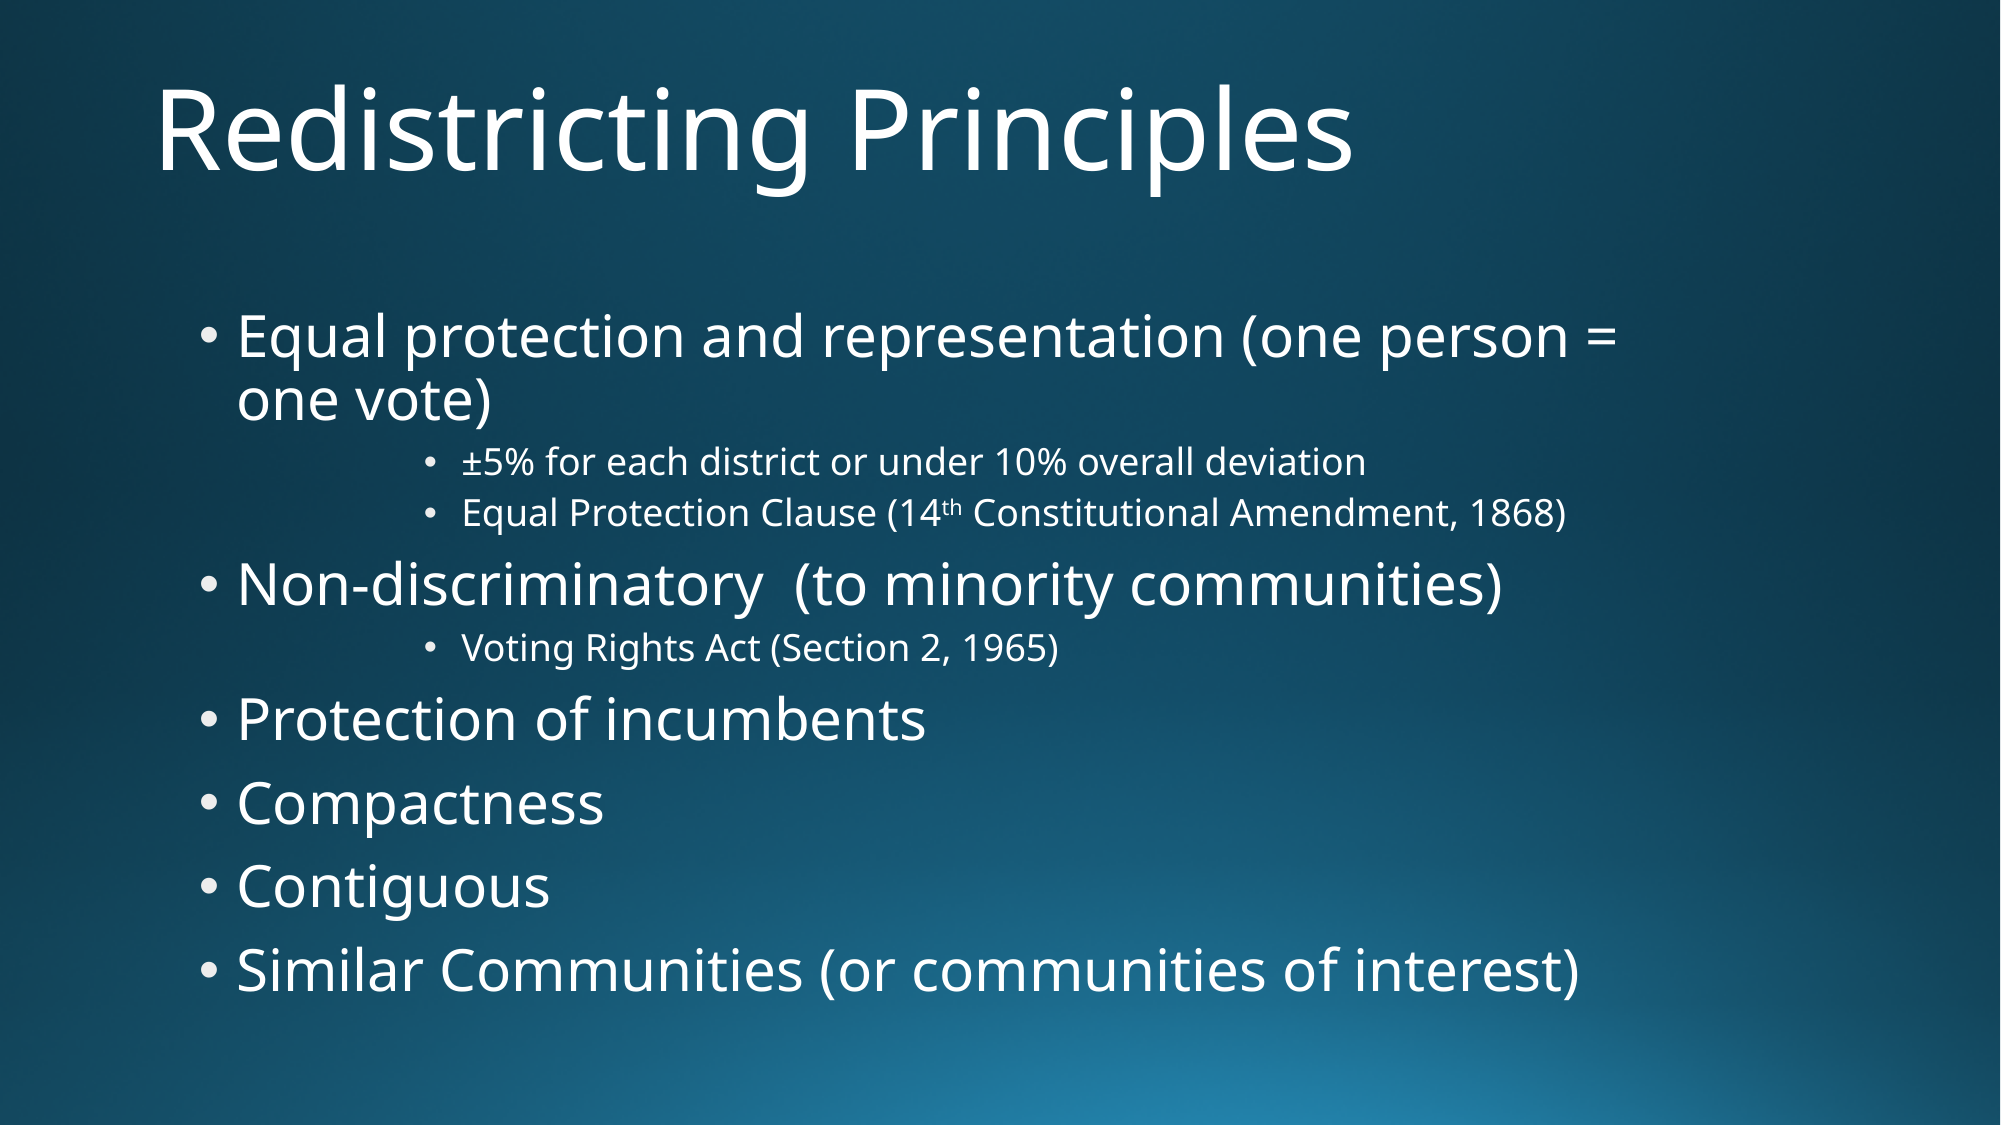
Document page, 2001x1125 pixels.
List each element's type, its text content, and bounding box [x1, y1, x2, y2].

picture [0, 0, 2001, 1125]
title Redistricting Principles [137, 59, 1863, 208]
list Equal protection and representation (one person = one vote) ±5% for each district or under 10% overall deviation Equal Protection Clause (14th Constitutional Amendment, 1868) Non-discriminatory (to minority communities) Voting Rights Act (Section 2, 1965) Protection of incumbents Compactness Contiguous Similar Communities (or communities of interest) [183, 299, 1714, 1014]
